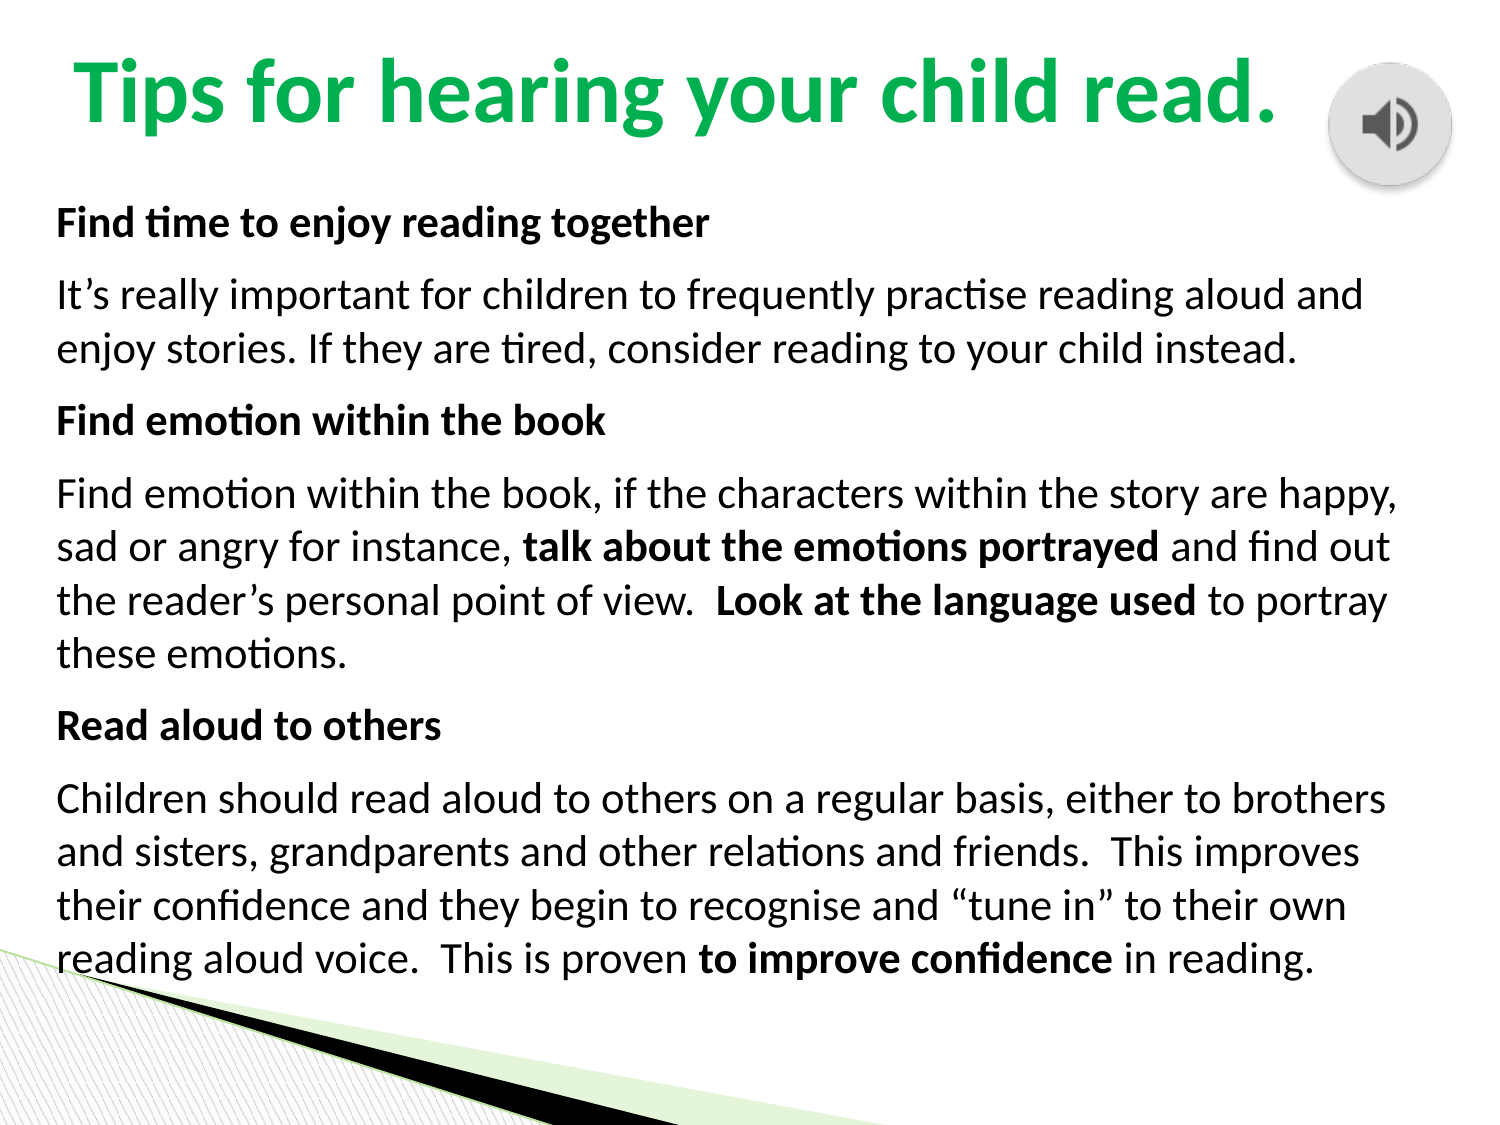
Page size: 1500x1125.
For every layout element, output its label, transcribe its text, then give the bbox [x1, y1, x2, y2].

list Find time to enjoy reading together It’s really important for children to frequently practise reading aloud and enjoy stories. If they are tired, consider reading to your child instead. Find emotion within the book Find emotion within the book, if the characters within the story are happy, sad or angry for instance, talk about the emotions portrayed and find out the reader’s personal point of view. Look at the language used to portray these emotions. Read aloud to others Children should read aloud to others on a regular basis, either to brothers and sisters, grandparents and other relations and friends. This improves their confidence and they begin to recognise and “tune in” to their own reading aloud voice. This is proven to improve confidence in reading. [41, 139, 1425, 1071]
picture [1317, 51, 1464, 198]
title Tips for hearing your child read. [58, 13, 1409, 159]
